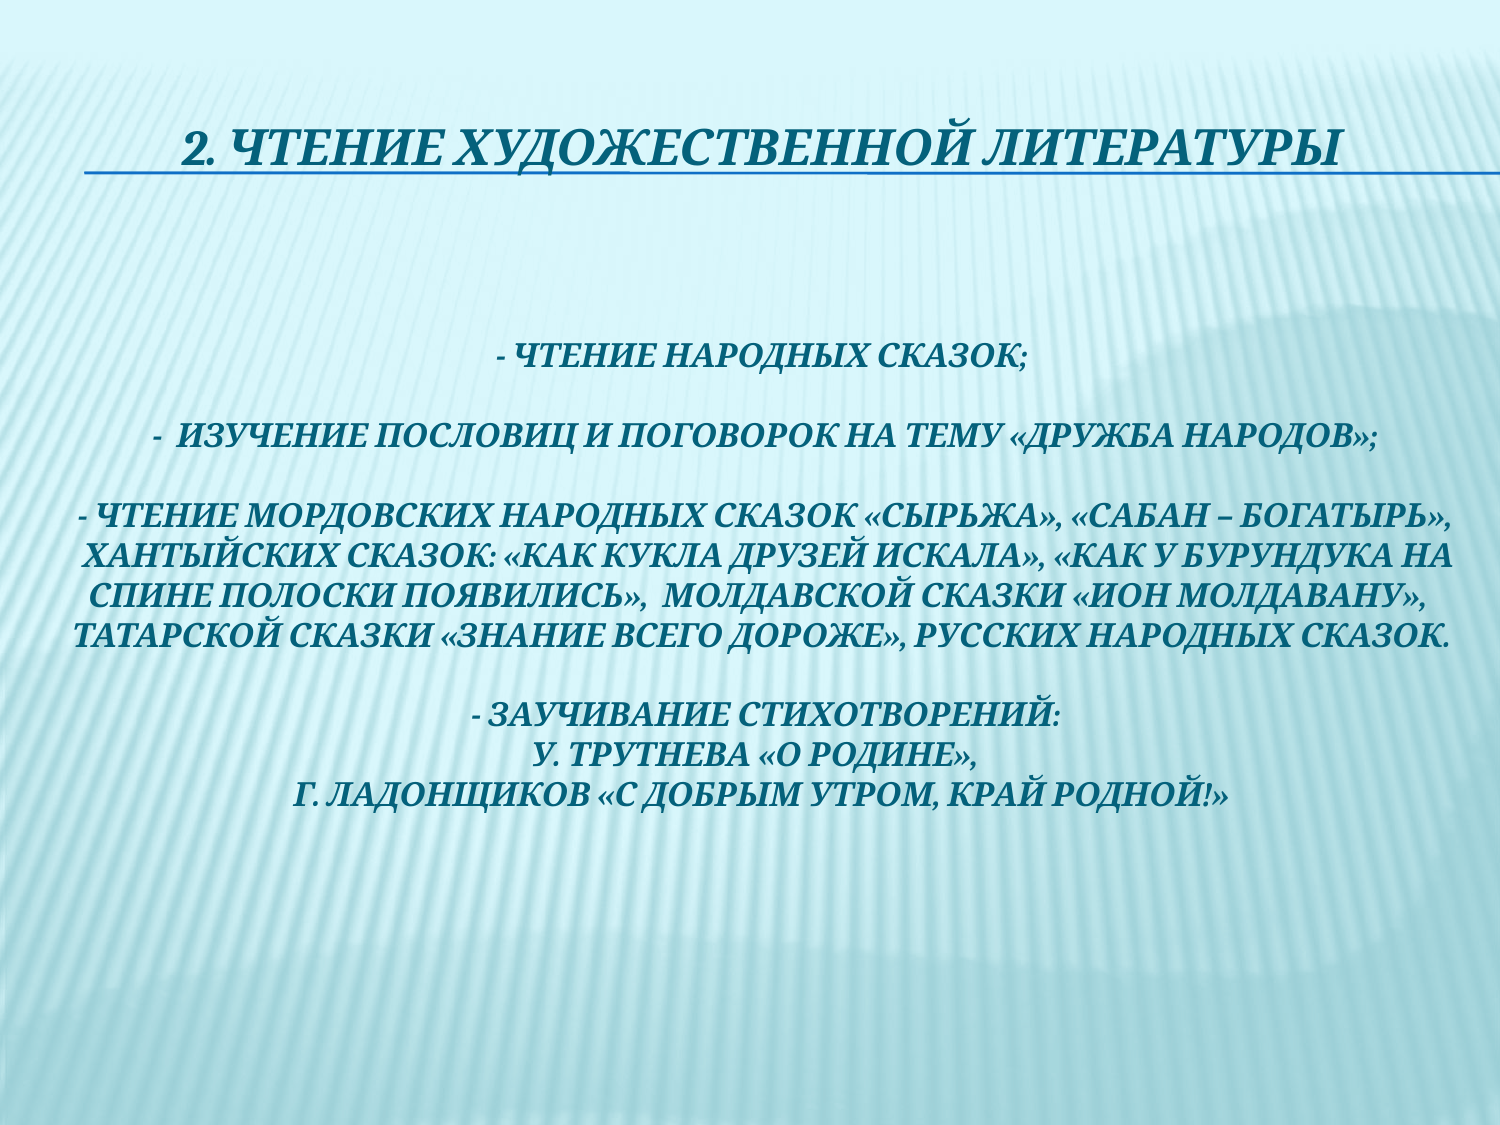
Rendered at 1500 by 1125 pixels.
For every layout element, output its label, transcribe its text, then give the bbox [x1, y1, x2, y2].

title 2. Чтение художественной литературы - чтение народных сказок; - изучение пословиц и поговорок на тему «Дружба народов»; - чтение мордовских народных сказок «Сырьжа», «Сабан – богатырь», хантыйских сказок: «Как кукла друзей искала», «Как у бурундука на спине полоски появились», молдавской сказки «Ион Молдавану», татарской сказки «Знание всего дороже», русских народных сказок. - заучивание стихотворений: У. Трутнева «О Родине», Г. Ладонщиков «С добрым утром, край родной!» [49, 75, 1475, 894]
